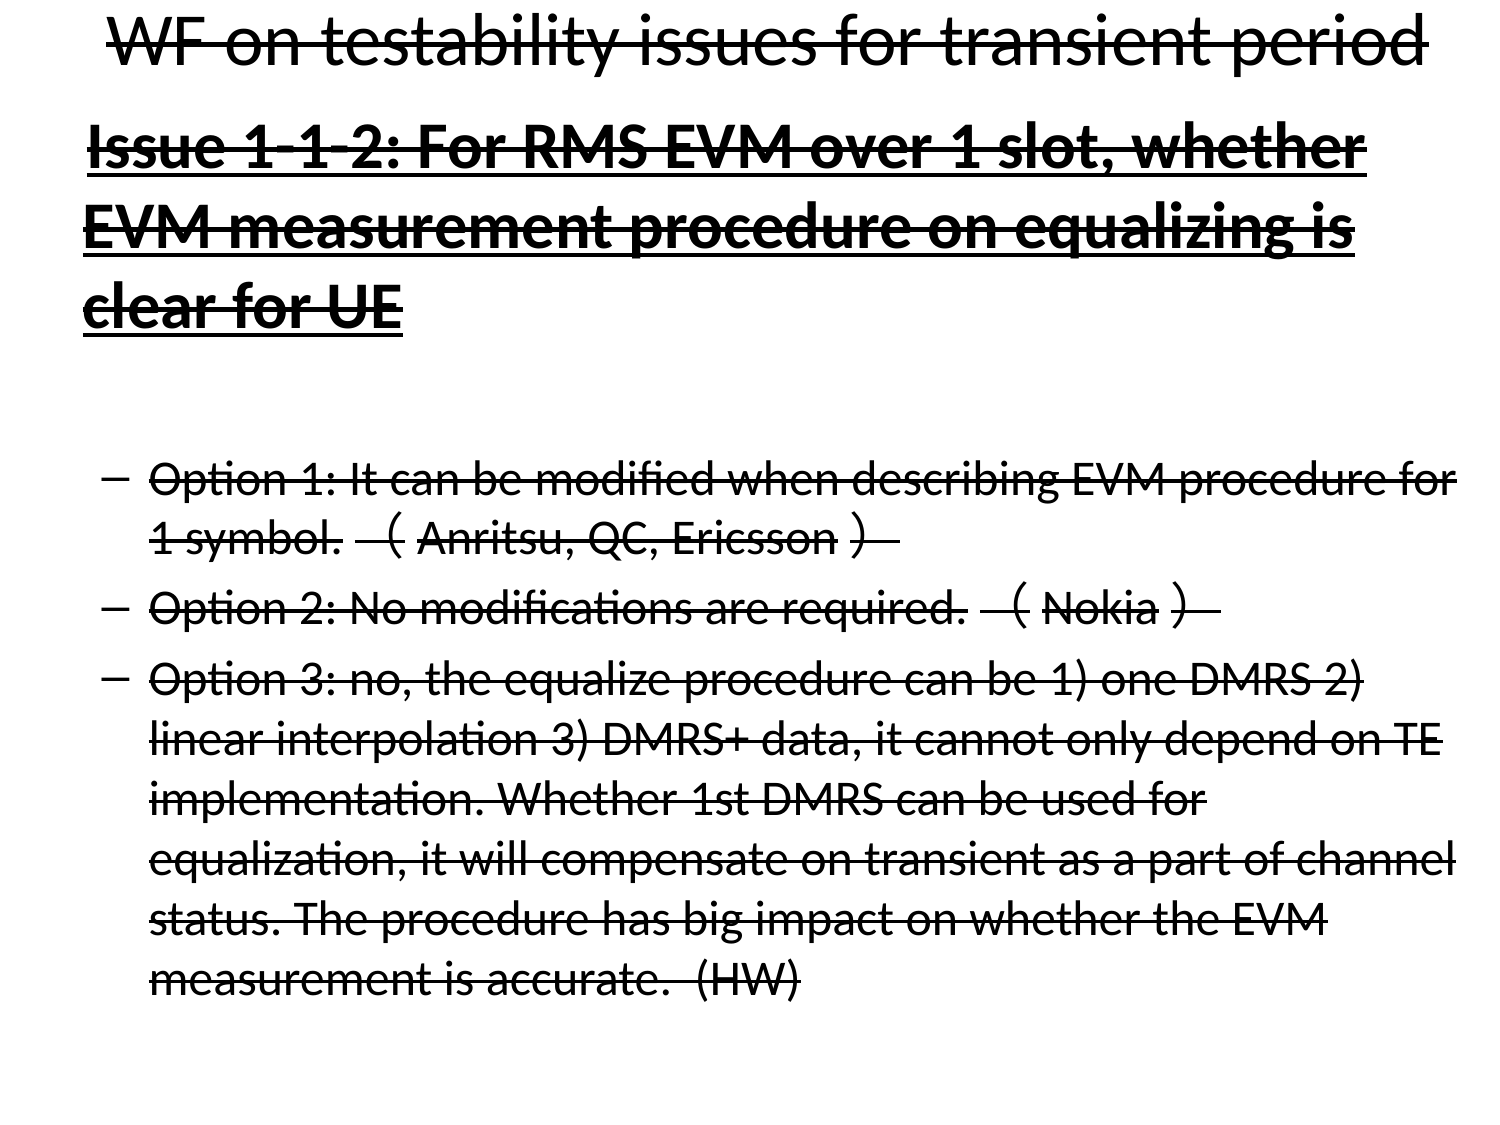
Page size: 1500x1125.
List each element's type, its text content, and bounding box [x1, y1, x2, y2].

list Issue 1-1-2: For RMS EVM over 1 slot, whether EVM measurement procedure on equalizing is clear for UE Option 1: It can be modified when describing EVM procedure for 1 symbol.（Anritsu, QC, Ericsson） Option 2: No modifications are required.（Nokia） Option 3: no, the equalize procedure can be 1) one DMRS 2) linear interpolation 3) DMRS+ data, it cannot only depend on TE implementation. Whether 1st DMRS can be used for equalization, it will compensate on transient as a part of channel status. The procedure has big impact on whether the EVM measurement is accurate. (HW) [11, 94, 1477, 926]
title WF on testability issues for transient period [0, 0, 1500, 129]
